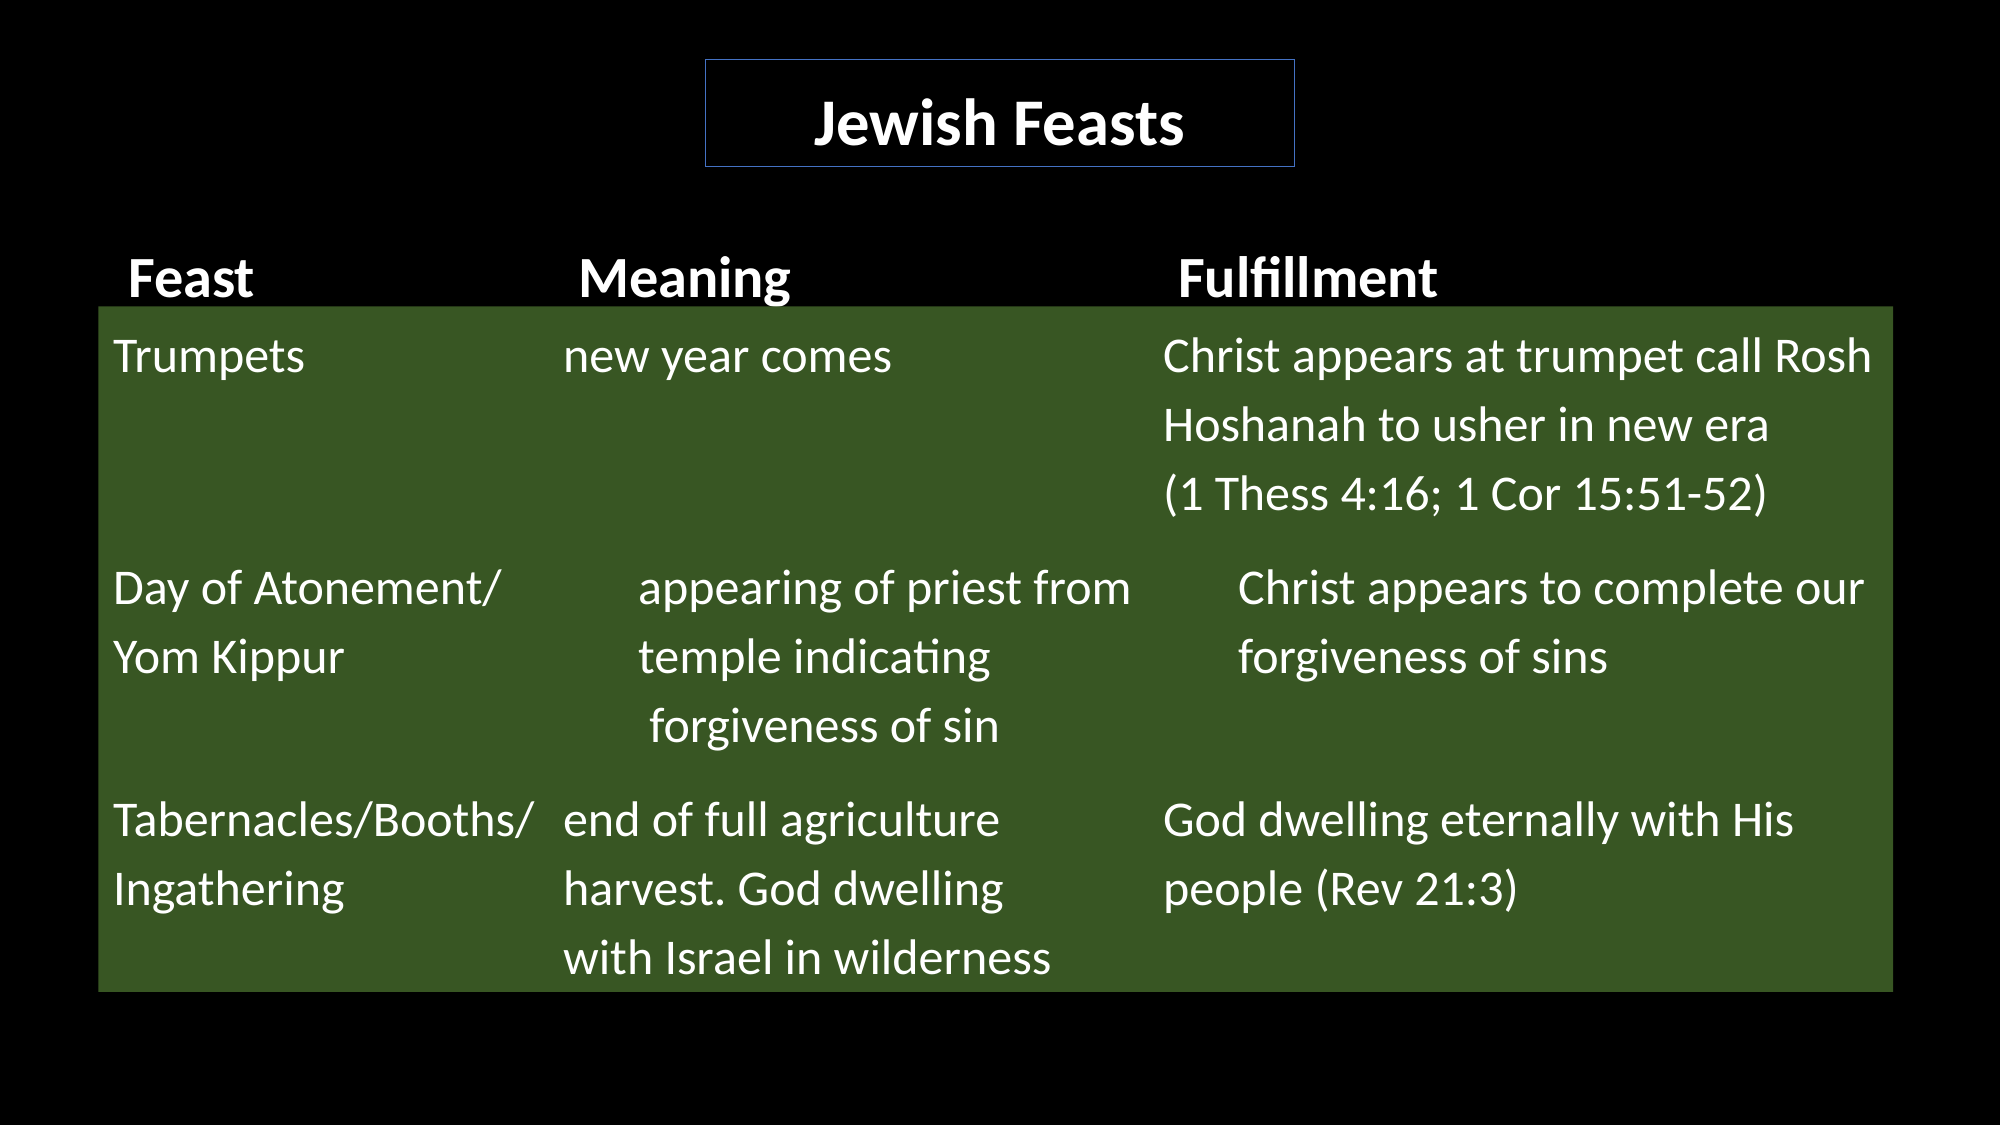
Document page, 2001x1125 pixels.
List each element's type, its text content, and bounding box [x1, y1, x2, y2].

text_box [0, 0, 2000, 1125]
text_box Trumpets new year comes Christ appears at trumpet call Rosh Hoshanah to usher in new era (1 Thess 4:16; 1 Cor 15:51-52) Day of Atonement/ appearing of priest from Christ appears to complete our Yom Kippur temple indicating forgiveness of sins forgiveness of sin Tabernacles/Booths/ end of full agriculture God dwelling eternally with His Ingathering harvest. God dwelling people (Rev 21:3) with Israel in wilderness [98, 306, 1894, 992]
text_box Jewish Feasts [705, 59, 1295, 167]
text_box Feast Meaning Fulfillment [113, 221, 1745, 306]
